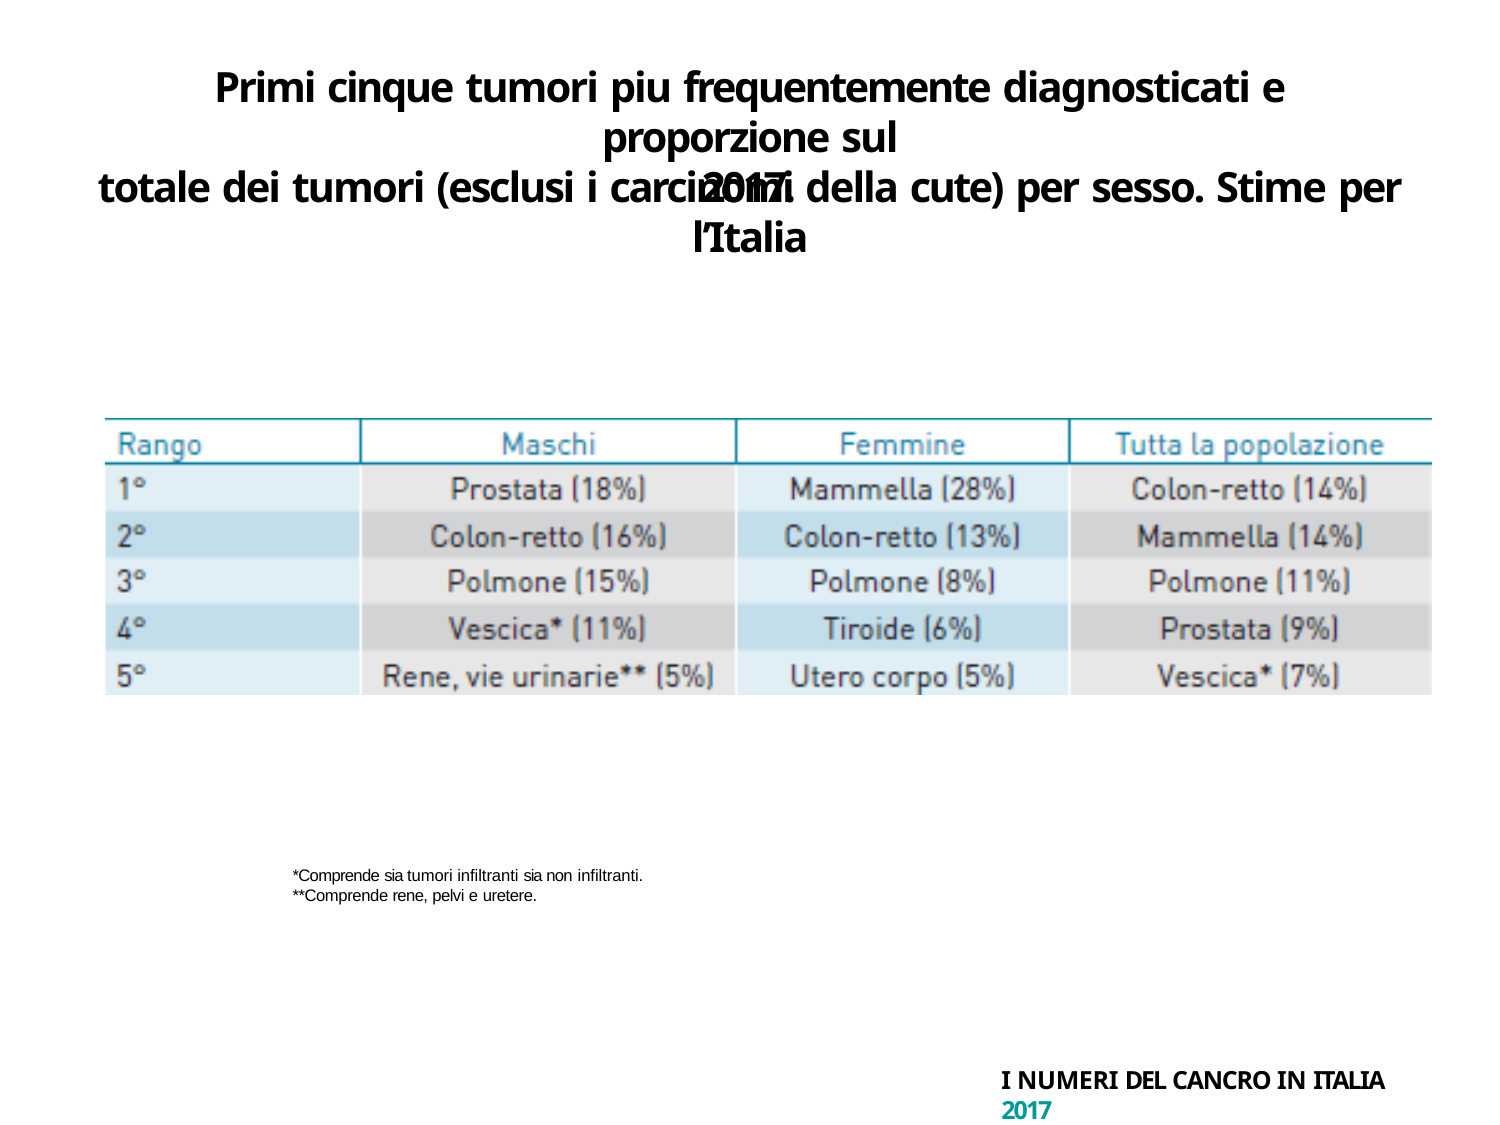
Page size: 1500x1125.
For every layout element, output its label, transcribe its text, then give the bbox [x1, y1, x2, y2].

text_box I NUMERI DEL CANCRO IN ITALIA 2017 [999, 1062, 1400, 1125]
text_box *Comprende sia tumori infiltranti sia non infiltranti. **Comprende rene, pelvi e uretere. [290, 863, 644, 906]
text_box 2017. [699, 158, 801, 212]
text_box [104, 418, 1432, 695]
title Primi cinque tumori piu frequentemente diagnosticati e proporzione sul totale dei tumori (esclusi i carcinomi della cute) per sesso. Stime per l’Italia [94, 31, 1406, 262]
